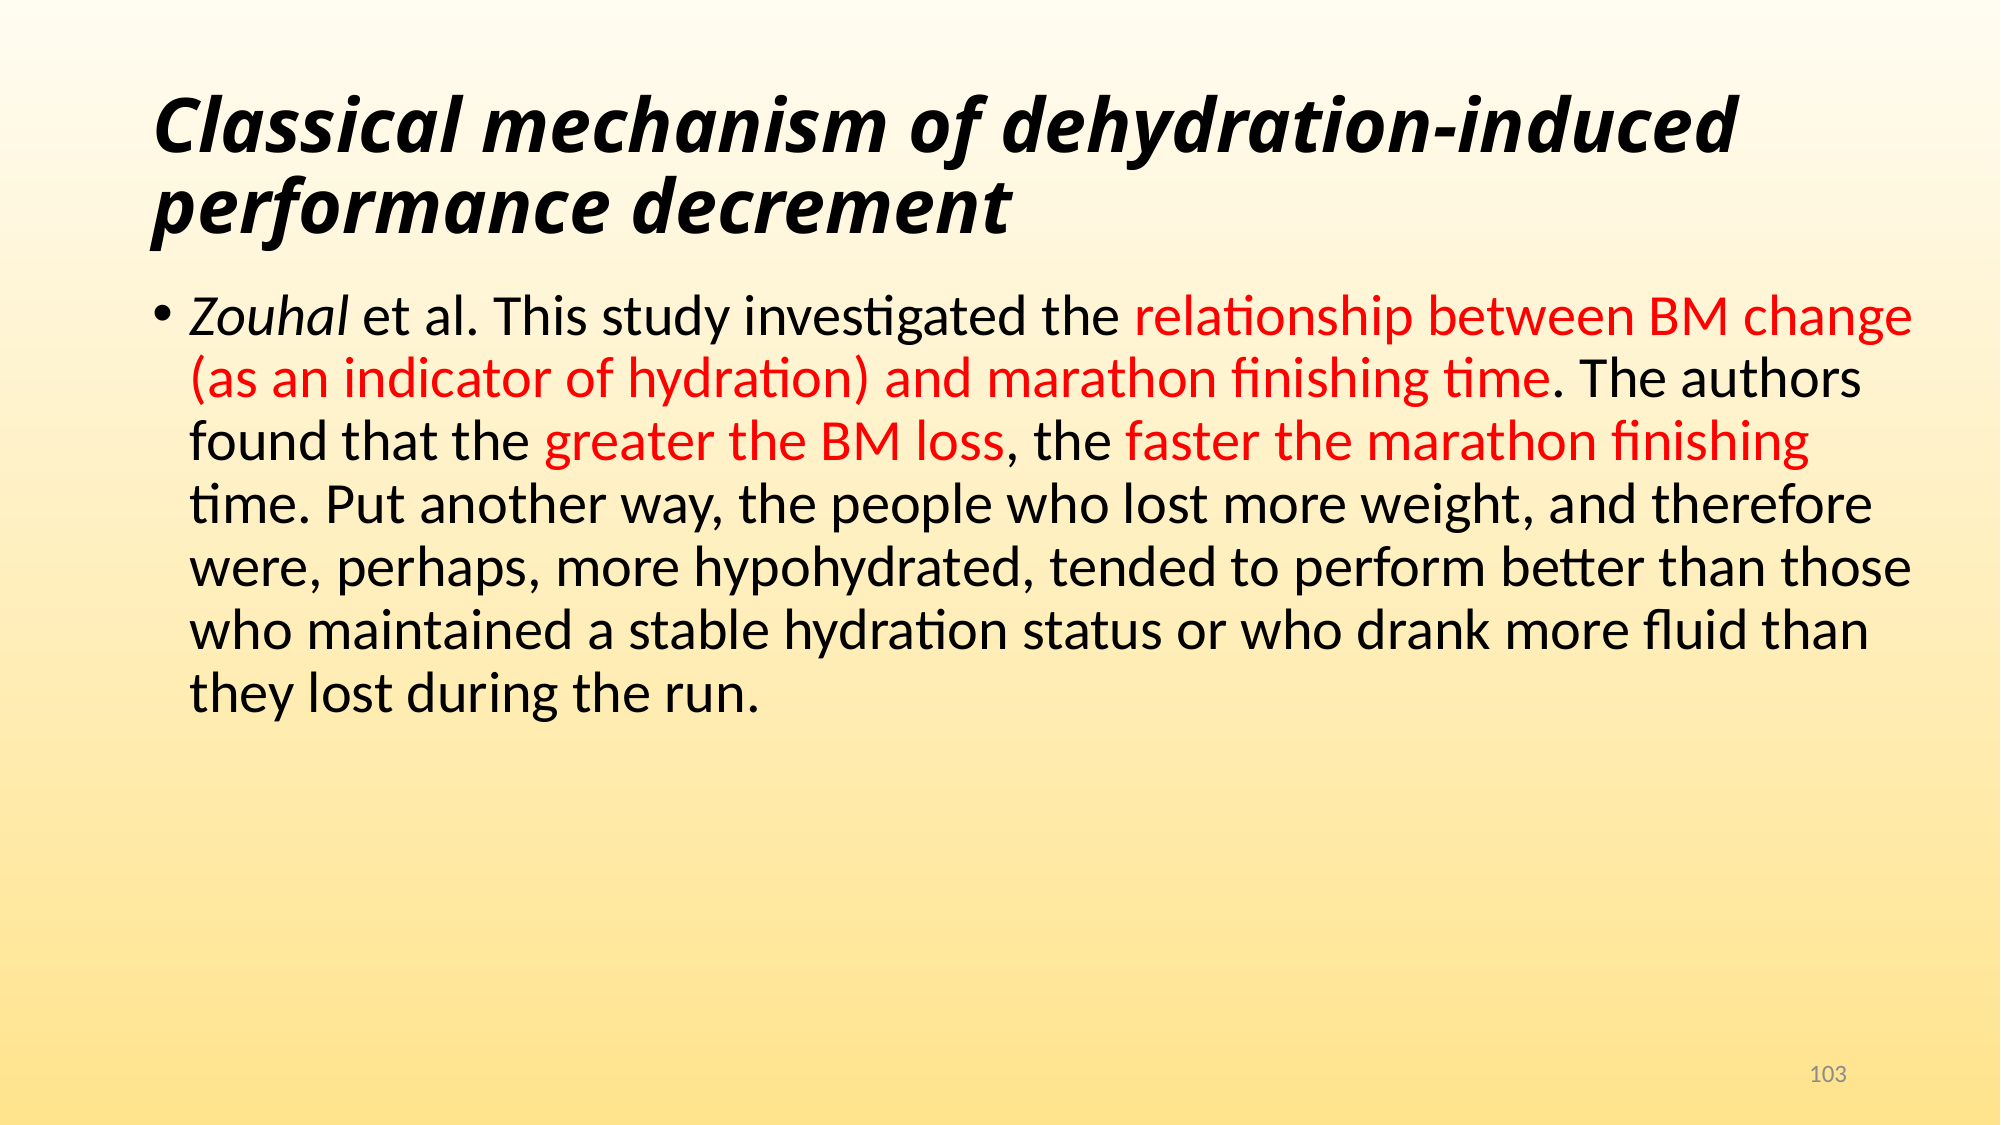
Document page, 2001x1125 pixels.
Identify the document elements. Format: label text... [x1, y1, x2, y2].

title Classical mechanism of dehydration-induced performance decrement [137, 59, 1863, 277]
slide_number 103 [1412, 1060, 1863, 1103]
list Zouhal et al. This study investigated the relationship between BM change (as an indicator of hydration) and marathon finishing time. The authors found that the greater the BM loss, the faster the marathon finishing time. Put another way, the people who lost more weight, and therefore were, perhaps, more hypohydrated, tended to perform better than those who maintained a stable hydration status or who drank more fluid than they lost during the run. [137, 277, 1943, 1060]
